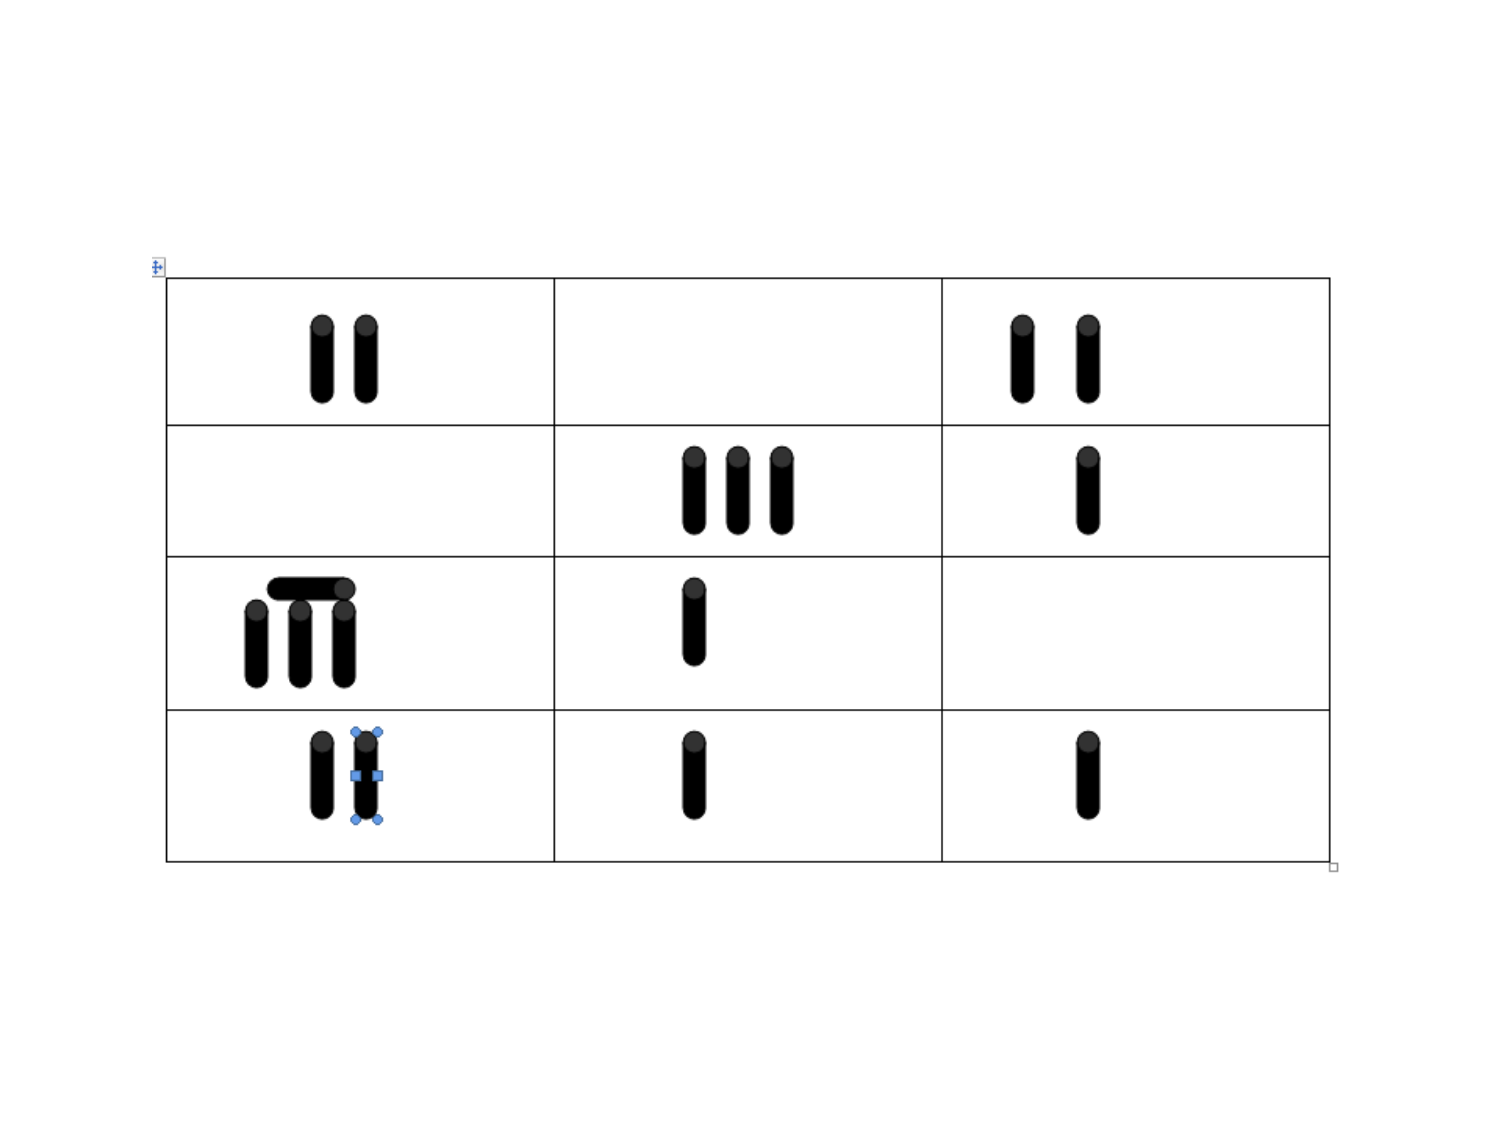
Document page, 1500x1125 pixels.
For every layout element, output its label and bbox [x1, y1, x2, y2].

picture [152, 248, 1348, 877]
